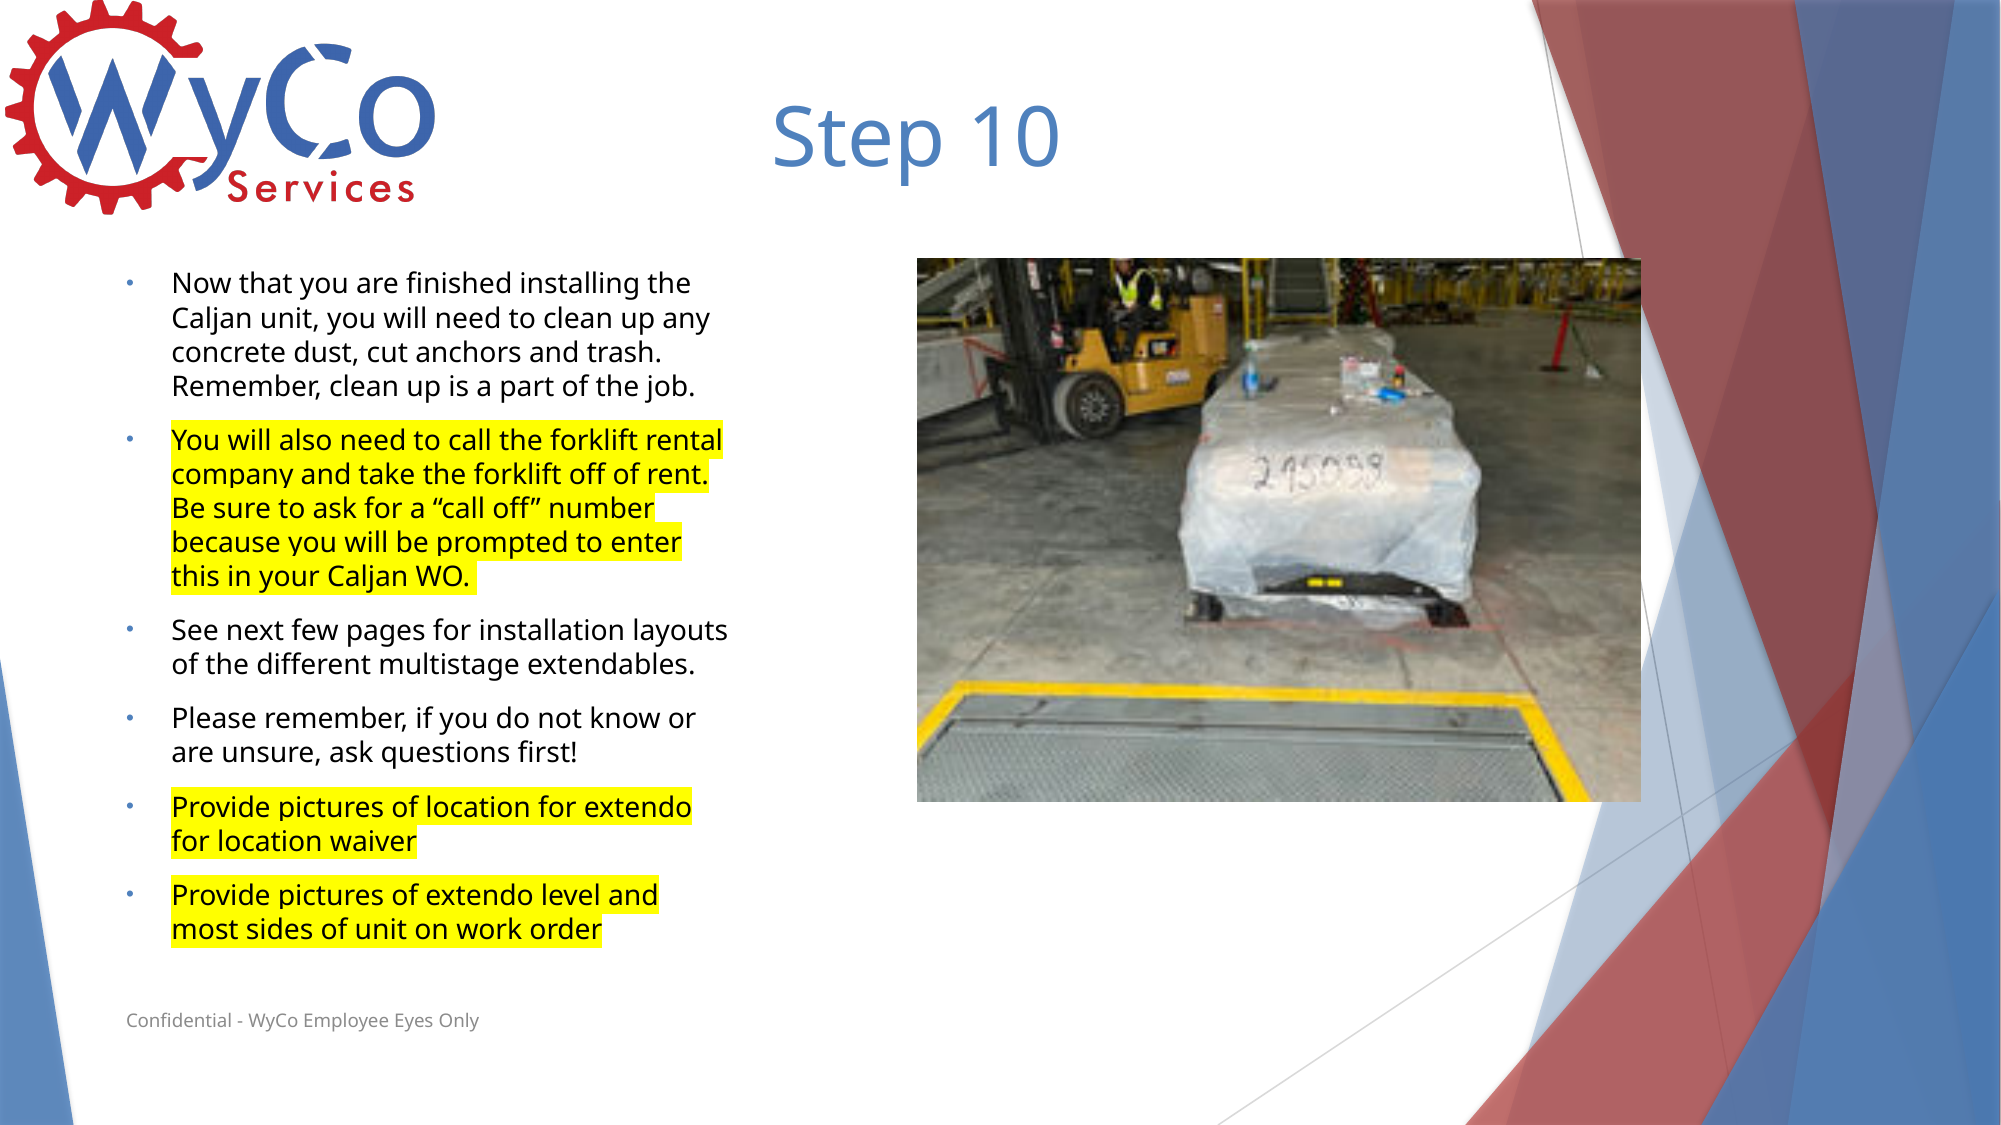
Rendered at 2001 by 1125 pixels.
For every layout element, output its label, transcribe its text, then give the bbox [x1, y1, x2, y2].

list Now that you are finished installing the Caljan unit, you will need to clean up any concrete dust, cut anchors and trash. Remember, clean up is a part of the job. You will also need to call the forklift rental company and take the forklift off of rent. Be sure to ask for a “call off” number because you will be prompted to enter this in your Caljan WO. See next few pages for installation layouts of the different multistage extendables. Please remember, if you do not know or are unsure, ask questions first! Provide pictures of location for extendo for location waiver Provide pictures of extendo level and most sides of unit on work order [111, 258, 744, 991]
footer Confidential - WyCo Employee Eyes Only [111, 991, 1145, 1051]
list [916, 257, 1641, 803]
picture [0, 0, 439, 220]
title Step 10 [594, 103, 1240, 191]
